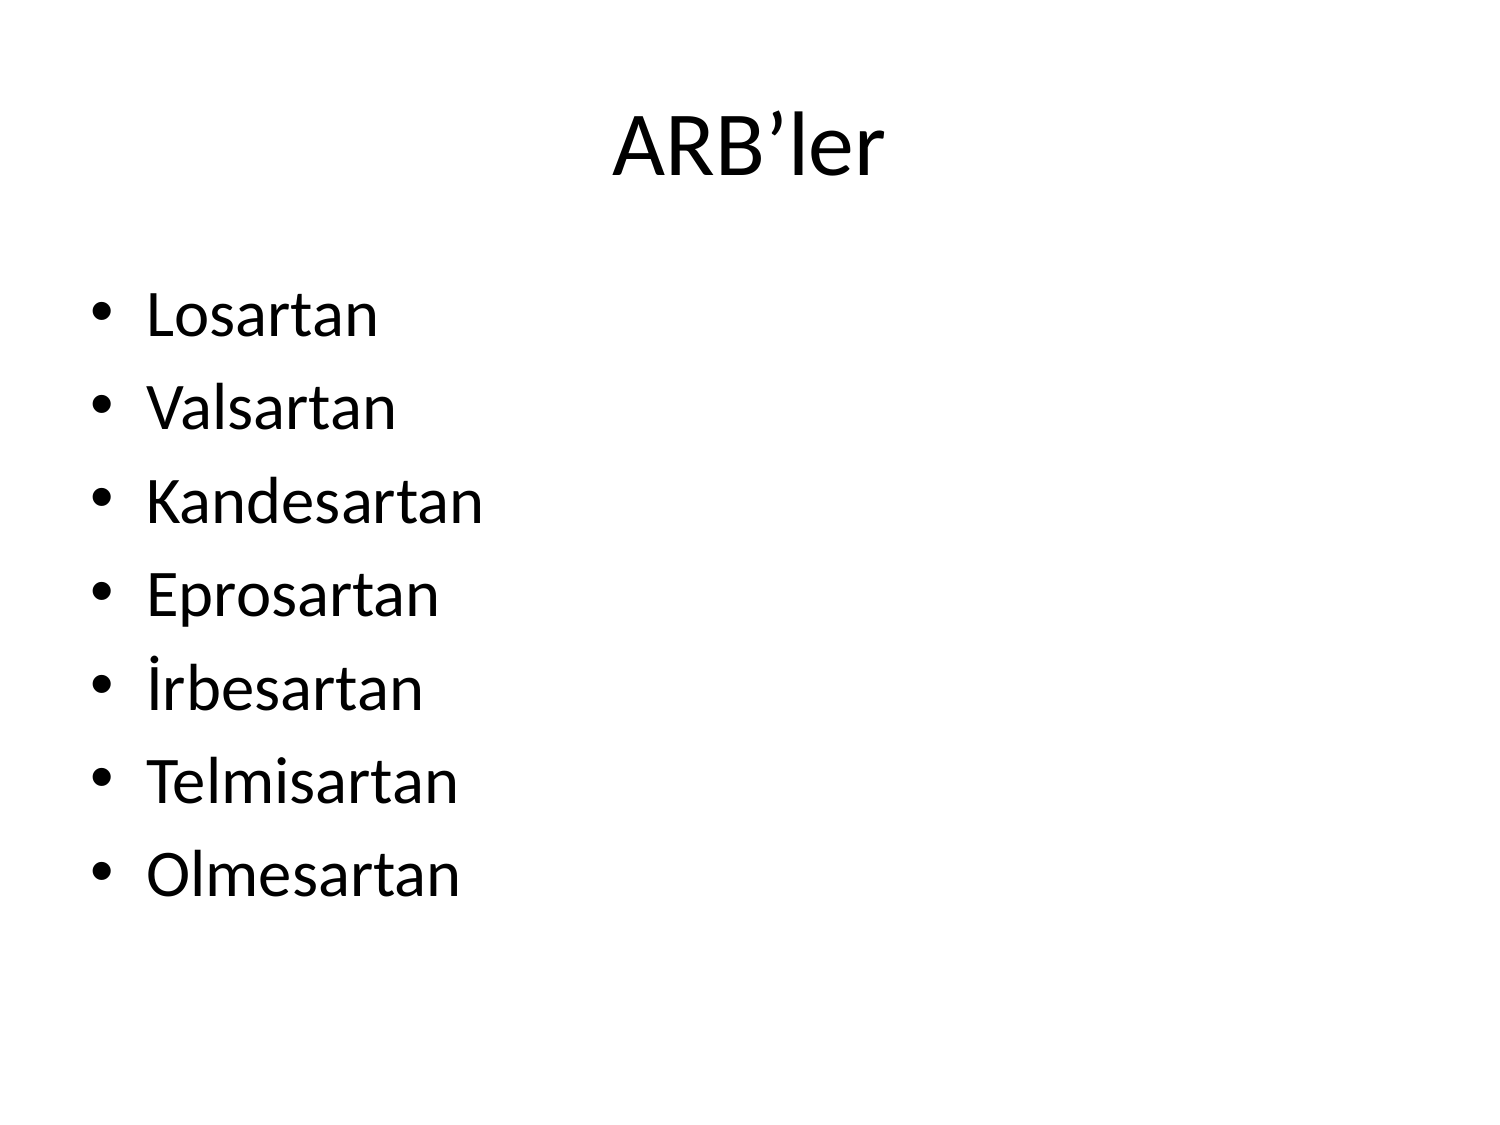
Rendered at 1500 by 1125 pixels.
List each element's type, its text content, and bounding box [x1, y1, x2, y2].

list Losartan Valsartan Kandesartan Eprosartan İrbesartan Telmisartan Olmesartan [75, 262, 1425, 1005]
title ARB’ler [75, 45, 1425, 233]
